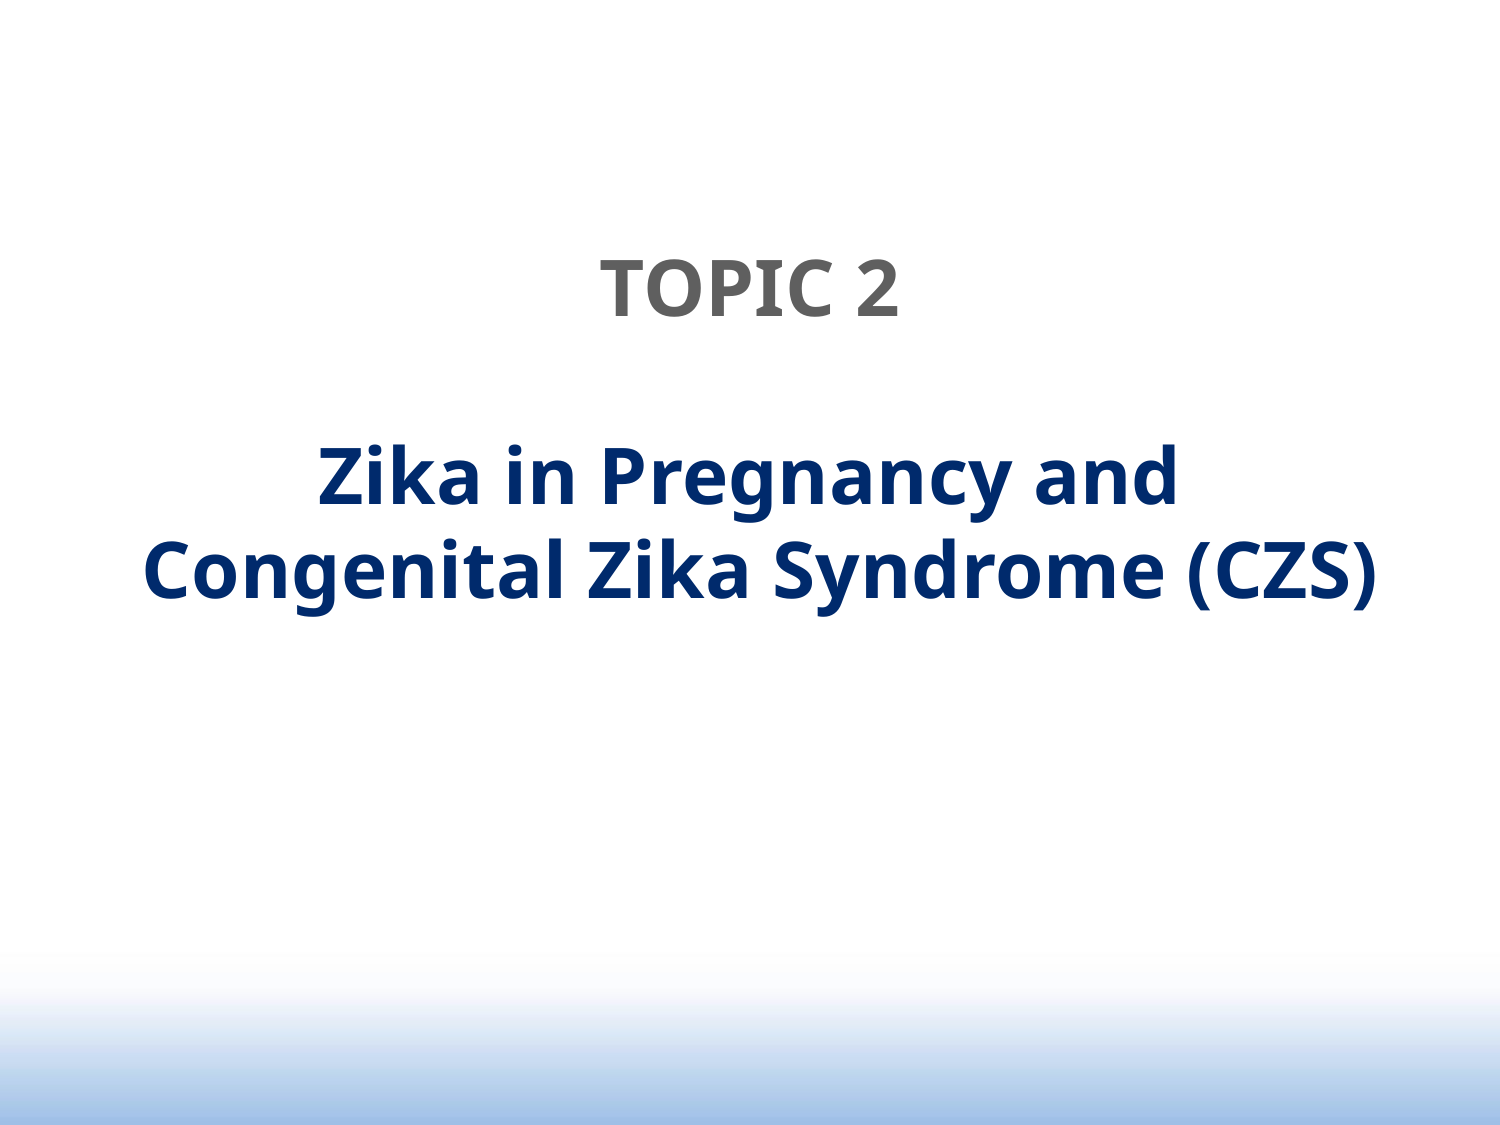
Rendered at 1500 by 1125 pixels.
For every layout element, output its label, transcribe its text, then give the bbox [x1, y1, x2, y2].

title TOPIC 2 Zika in Pregnancy and Congenital Zika Syndrome (CZS) [75, 196, 1425, 656]
picture [0, 412, 1500, 1125]
